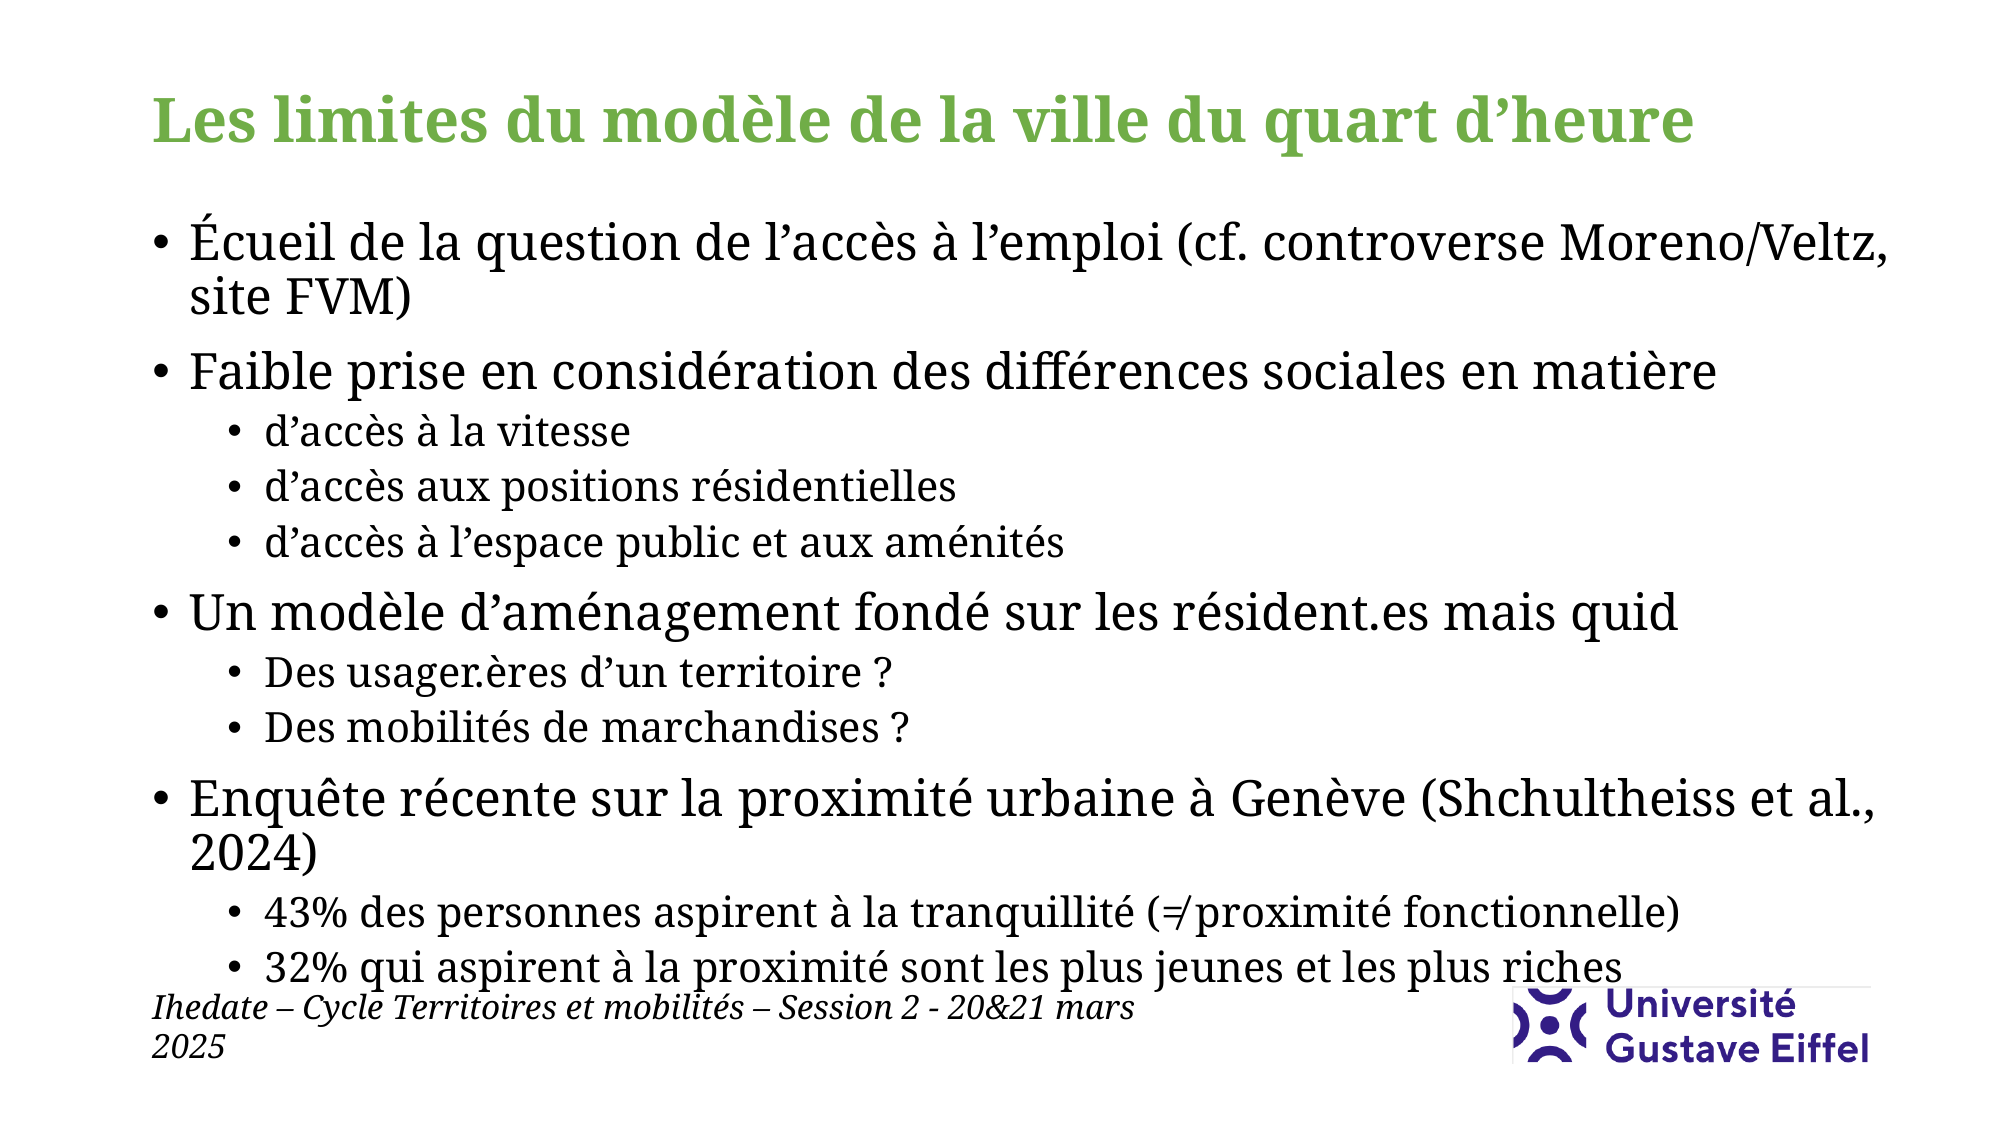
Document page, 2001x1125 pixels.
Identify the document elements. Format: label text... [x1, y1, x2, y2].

title Les limites du modèle de la ville du quart d’heure [137, 59, 1863, 185]
list Écueil de la question de l’accès à l’emploi (cf. controverse Moreno/Veltz, site FVM) Faible prise en considération des différences sociales en matière d’accès à la vitesse d’accès aux positions résidentielles d’accès à l’espace public et aux aménités Un modèle d’aménagement fondé sur les résident.es mais quid Des usager.ères d’un territoire ? Des mobilités de marchandises ? Enquête récente sur la proximité urbaine à Genève (Shchultheiss et al., 2024) 43% des personnes aspirent à la tranquillité (≠ proximité fonctionnelle) 32% qui aspirent à la proximité sont les plus jeunes et les plus riches [137, 209, 1908, 952]
picture [1512, 986, 1871, 1064]
